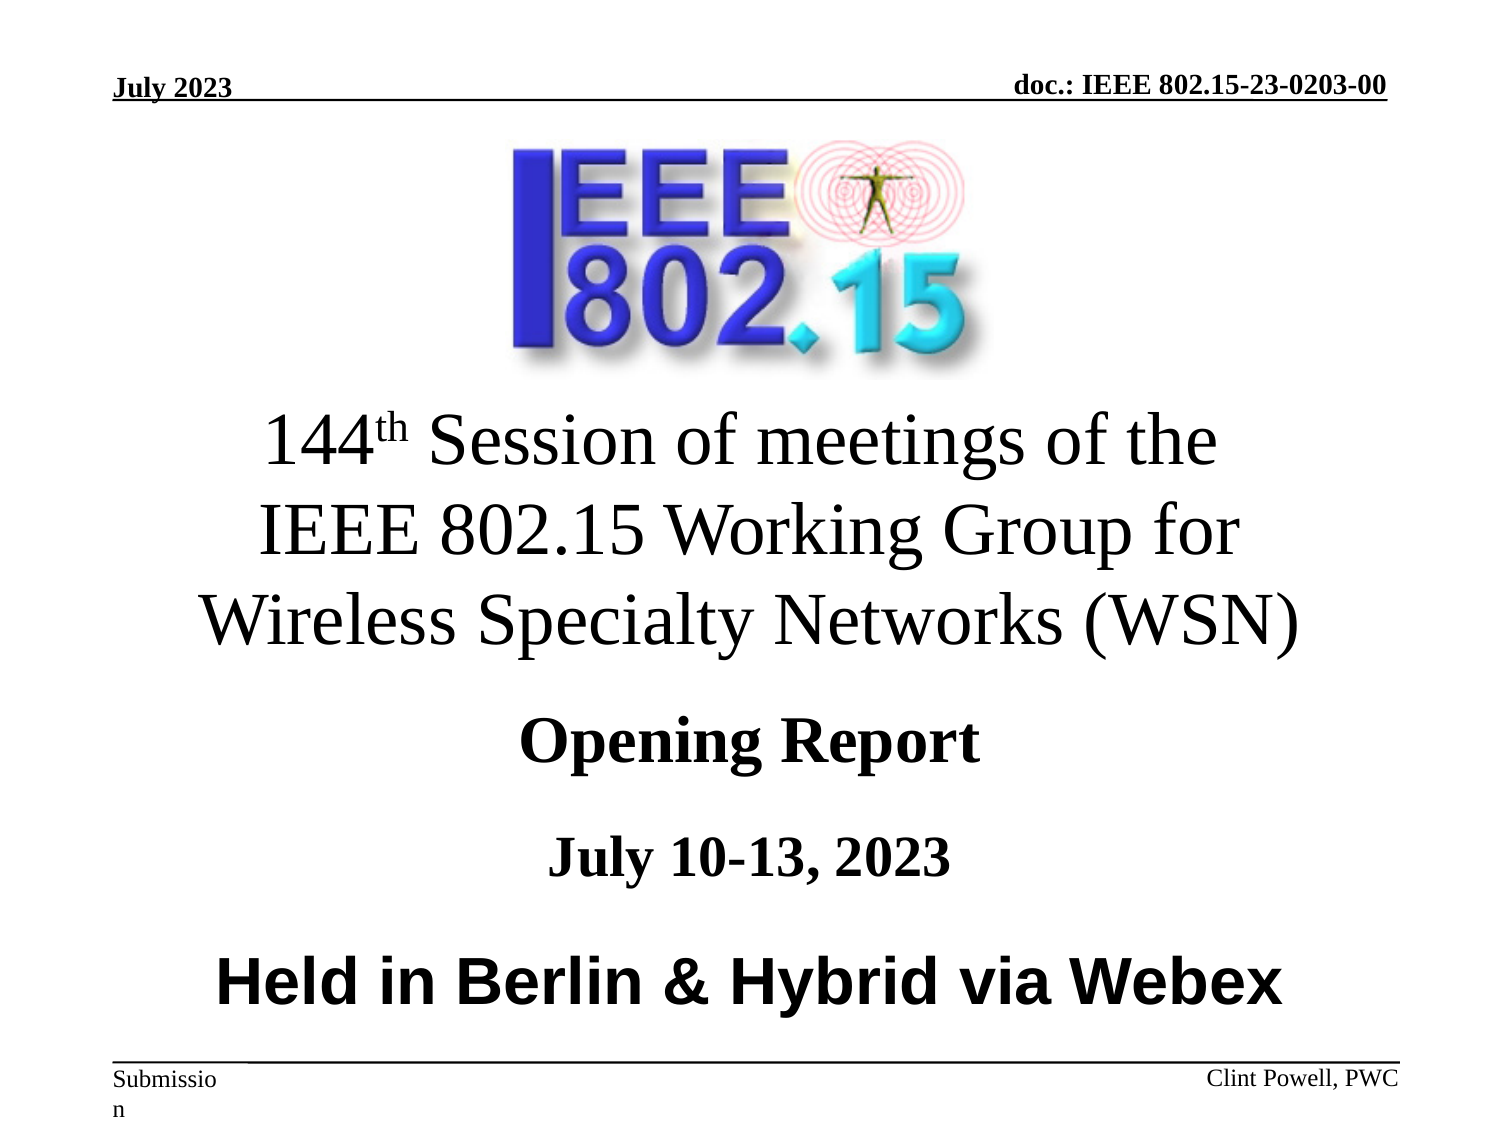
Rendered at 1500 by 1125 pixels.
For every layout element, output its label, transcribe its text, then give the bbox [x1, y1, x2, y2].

picture [505, 138, 995, 380]
subtitle Opening Report July 10-13, 2023 Held in Berlin & Hybrid via Webex [137, 650, 1363, 1063]
title 144th Session of meetings of the IEEE 802.15 Working Group for Wireless Specialty Networks (WSN) [112, 385, 1388, 573]
